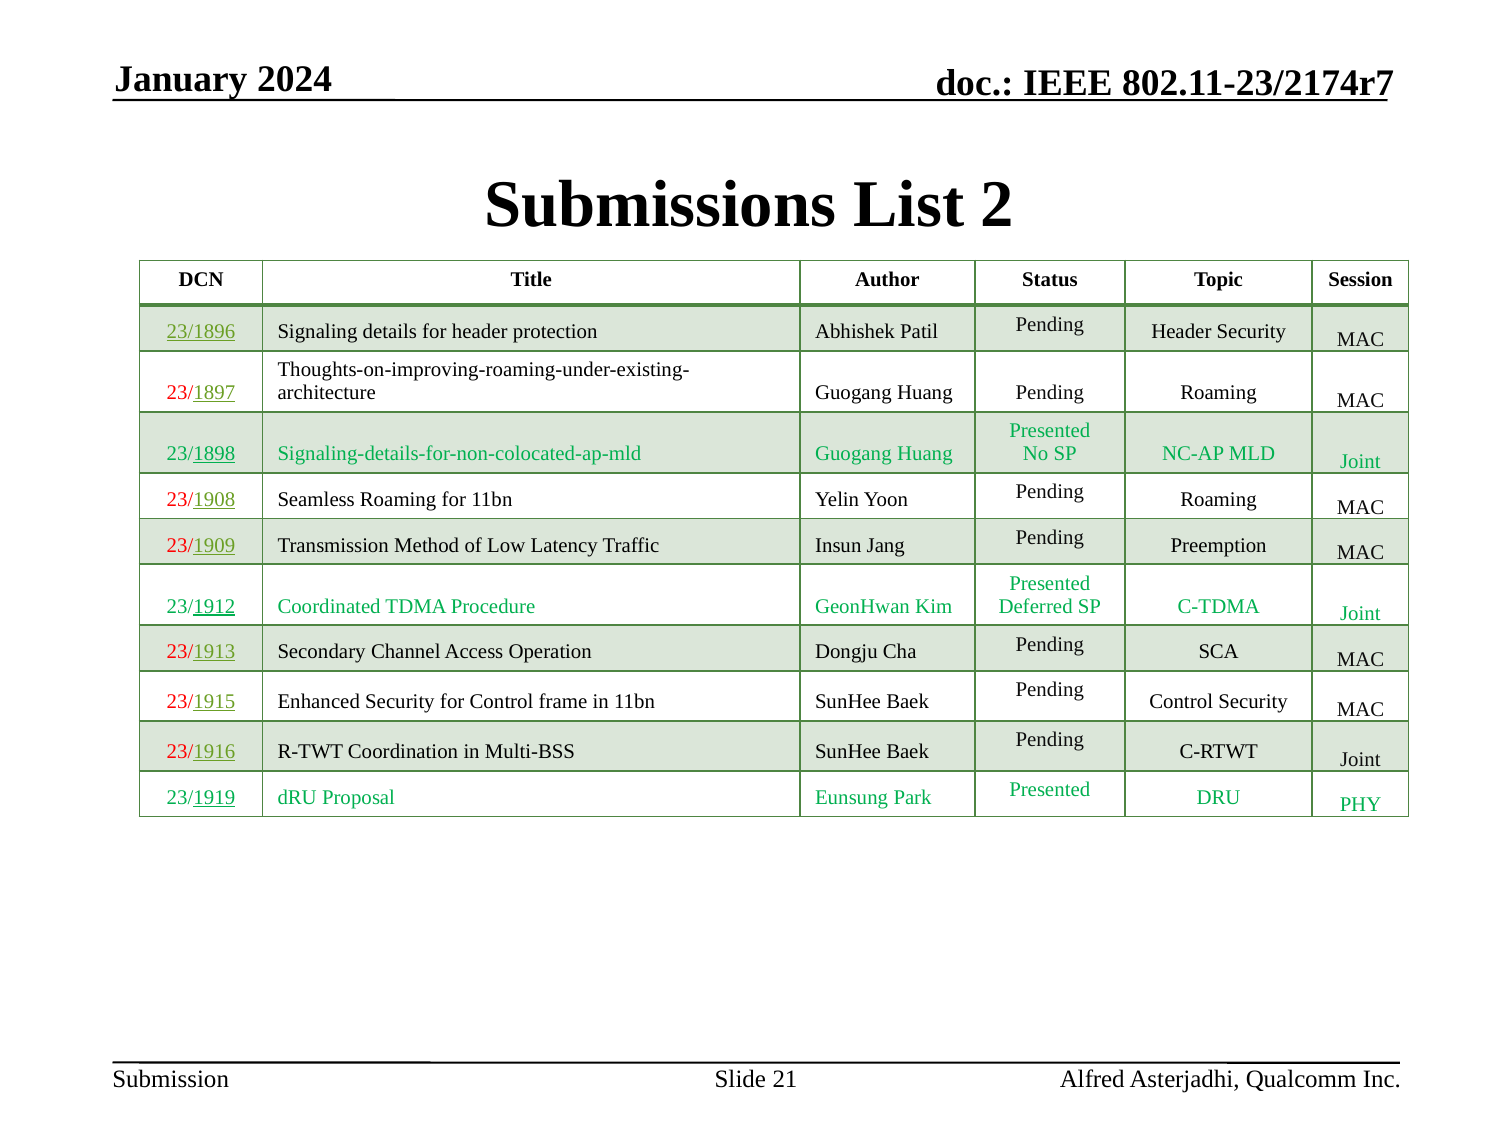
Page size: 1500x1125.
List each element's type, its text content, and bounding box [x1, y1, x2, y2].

table_cell Header Security [1126, 307, 1311, 350]
title Submissions List 2 [112, 112, 1388, 288]
table_header DCN [140, 261, 262, 303]
table_cell R-TWT Coordination in Multi-BSS [263, 722, 799, 770]
table_cell MAC [1313, 626, 1408, 670]
table_cell 23/1913 [140, 626, 262, 670]
table_cell Control Security [1126, 672, 1311, 720]
table_cell DRU [1126, 772, 1311, 816]
table_cell 23/1898 [140, 413, 262, 472]
table_cell Seamless Roaming for 11bn [263, 474, 799, 518]
table_header Topic [1126, 261, 1311, 303]
table_cell Eunsung Park [801, 772, 974, 816]
table_header Title [263, 261, 799, 303]
table_cell Abhishek Patil [801, 307, 974, 350]
table_cell Signaling-details-for-non-colocated-ap-mld [263, 413, 799, 472]
table_header Session [1313, 261, 1408, 303]
table_cell 23/1919 [140, 772, 262, 816]
table_cell Presented No SP [976, 413, 1124, 472]
table_cell Pending [976, 519, 1124, 563]
table_cell C-RTWT [1126, 722, 1311, 770]
table_cell MAC [1313, 474, 1408, 518]
table_cell Pending [976, 352, 1124, 411]
table_cell 23/1896 [140, 307, 262, 350]
table_cell Guogang Huang [801, 413, 974, 472]
table_cell Roaming [1126, 352, 1311, 411]
table_cell Presented Deferred SP [976, 565, 1124, 624]
table_cell Pending [976, 672, 1124, 720]
table_cell 23/1897 [140, 352, 262, 411]
table_cell Insun Jang [801, 519, 974, 563]
slide_number Slide 21 [712, 1061, 800, 1123]
table_cell dRU Proposal [263, 772, 799, 816]
table_cell Guogang Huang [801, 352, 974, 411]
table_cell 23/1909 [140, 519, 262, 563]
table_cell Secondary Channel Access Operation [263, 626, 799, 670]
table_cell Thoughts-on-improving-roaming-under-existing-architecture [263, 352, 799, 411]
table_cell 23/1908 [140, 474, 262, 518]
table_cell 23/1915 [140, 672, 262, 720]
table_cell Joint [1313, 722, 1408, 770]
table_cell Coordinated TDMA Procedure [263, 565, 799, 624]
table_cell Presented [976, 772, 1124, 816]
footer Alfred Asterjadhi, Qualcomm Inc. [878, 1061, 1402, 1093]
table_cell Signaling details for header protection [263, 307, 799, 350]
table_cell Joint [1313, 413, 1408, 472]
table_cell Pending [976, 626, 1124, 670]
table_cell MAC [1313, 352, 1408, 411]
table_cell MAC [1313, 307, 1408, 350]
table_cell Preemption [1126, 519, 1311, 563]
table_cell Joint [1313, 565, 1408, 624]
table_cell MAC [1313, 519, 1408, 563]
table_cell PHY [1313, 772, 1408, 816]
table_cell 23/1912 [140, 565, 262, 624]
table_cell Pending [976, 307, 1124, 350]
table_cell Pending [976, 474, 1124, 518]
table_cell Yelin Yoon [801, 474, 974, 518]
table_cell NC-AP MLD [1126, 413, 1311, 472]
table_cell Transmission Method of Low Latency Traffic [263, 519, 799, 563]
table_cell MAC [1313, 672, 1408, 720]
table_cell SunHee Baek [801, 722, 974, 770]
table_cell GeonHwan Kim [801, 565, 974, 624]
table_cell Dongju Cha [801, 626, 974, 670]
table_header Author [801, 261, 974, 303]
table_cell Pending [976, 722, 1124, 770]
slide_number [114, 54, 423, 100]
table_cell SCA [1126, 626, 1311, 670]
table_cell SunHee Baek [801, 672, 974, 720]
table_cell 23/1916 [140, 722, 262, 770]
table_cell Roaming [1126, 474, 1311, 518]
table_cell Enhanced Security for Control frame in 11bn [263, 672, 799, 720]
table_header Status [976, 261, 1124, 303]
table_cell C-TDMA [1126, 565, 1311, 624]
